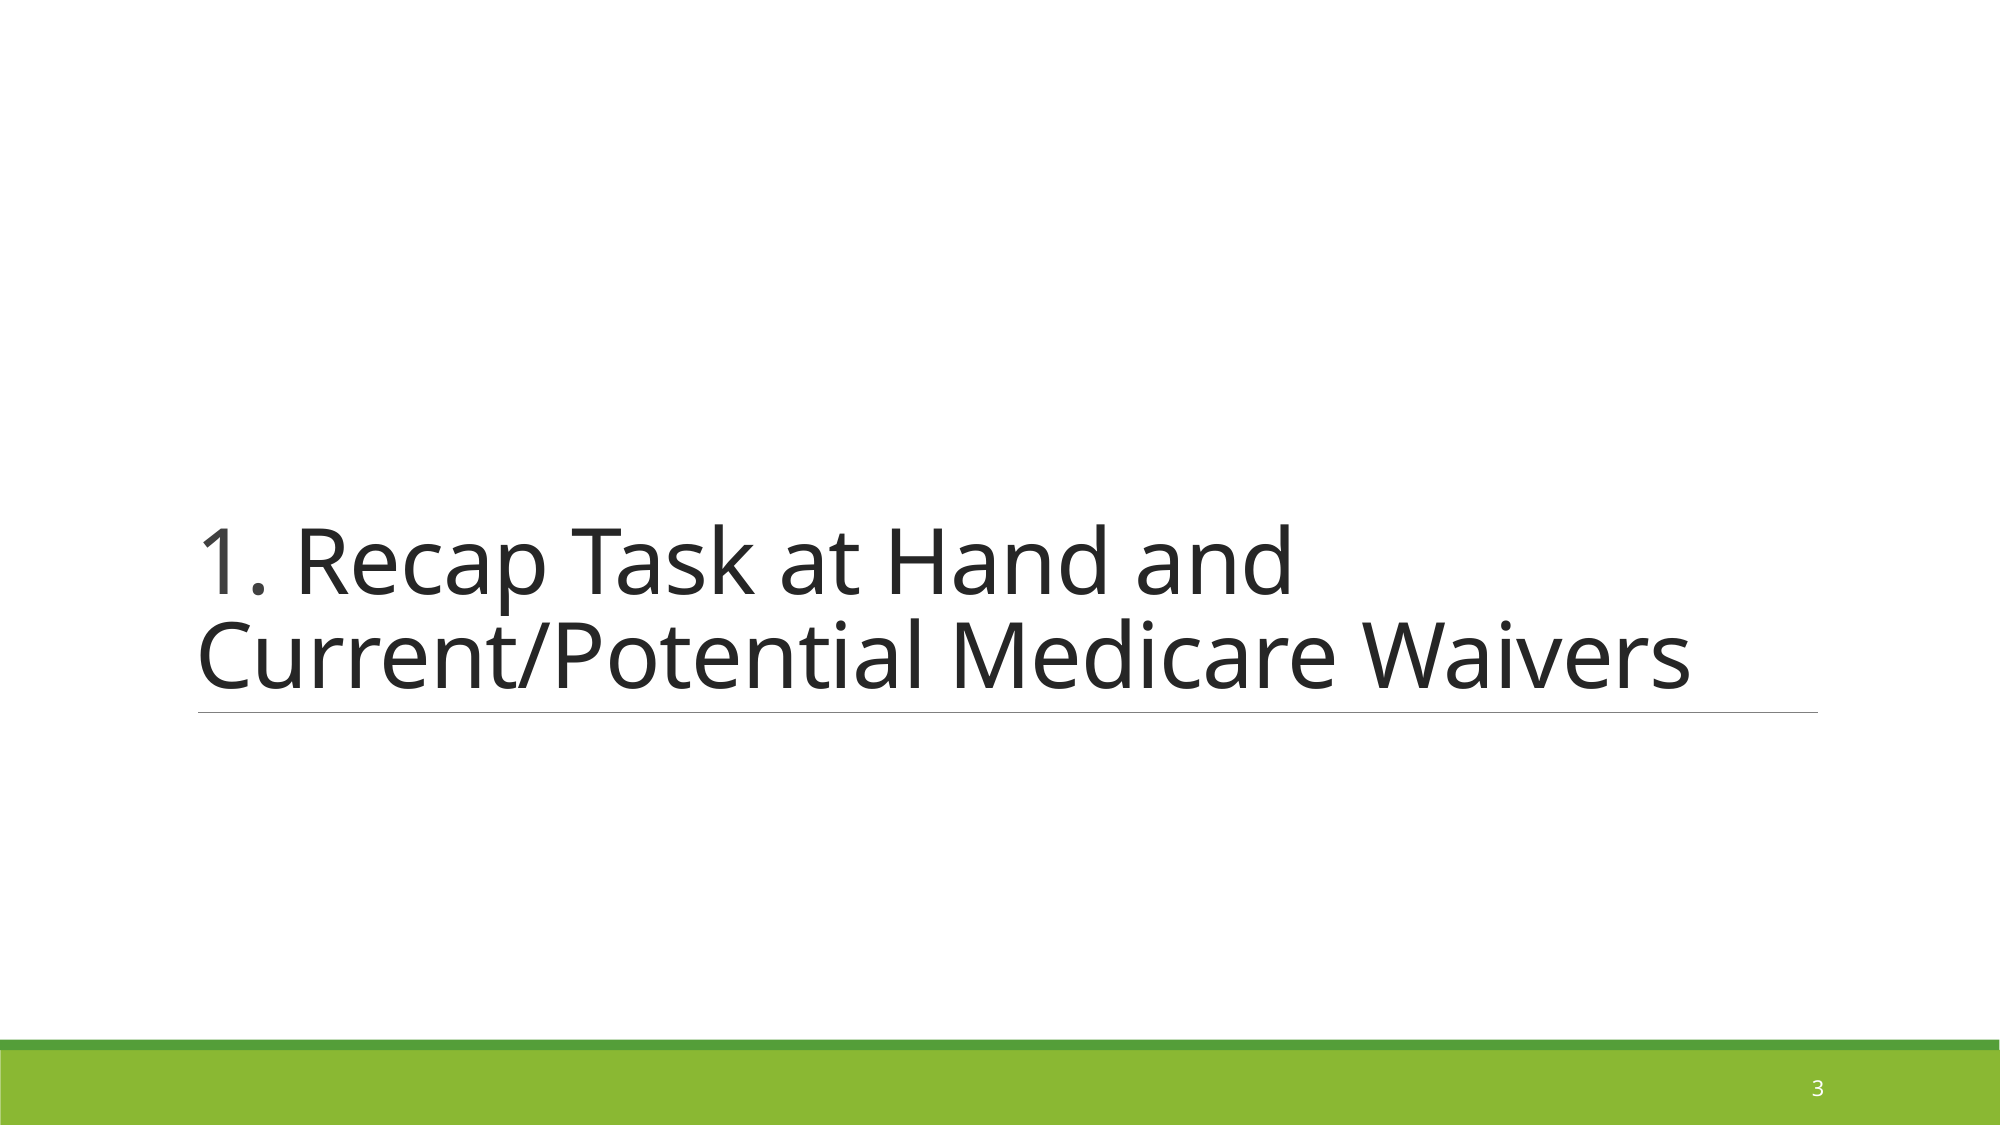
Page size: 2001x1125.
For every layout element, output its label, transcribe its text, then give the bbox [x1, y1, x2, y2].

title 1. Recap Task at Hand and Current/Potential Medicare Waivers [180, 124, 1929, 715]
slide_number 3 [1624, 1059, 1840, 1120]
